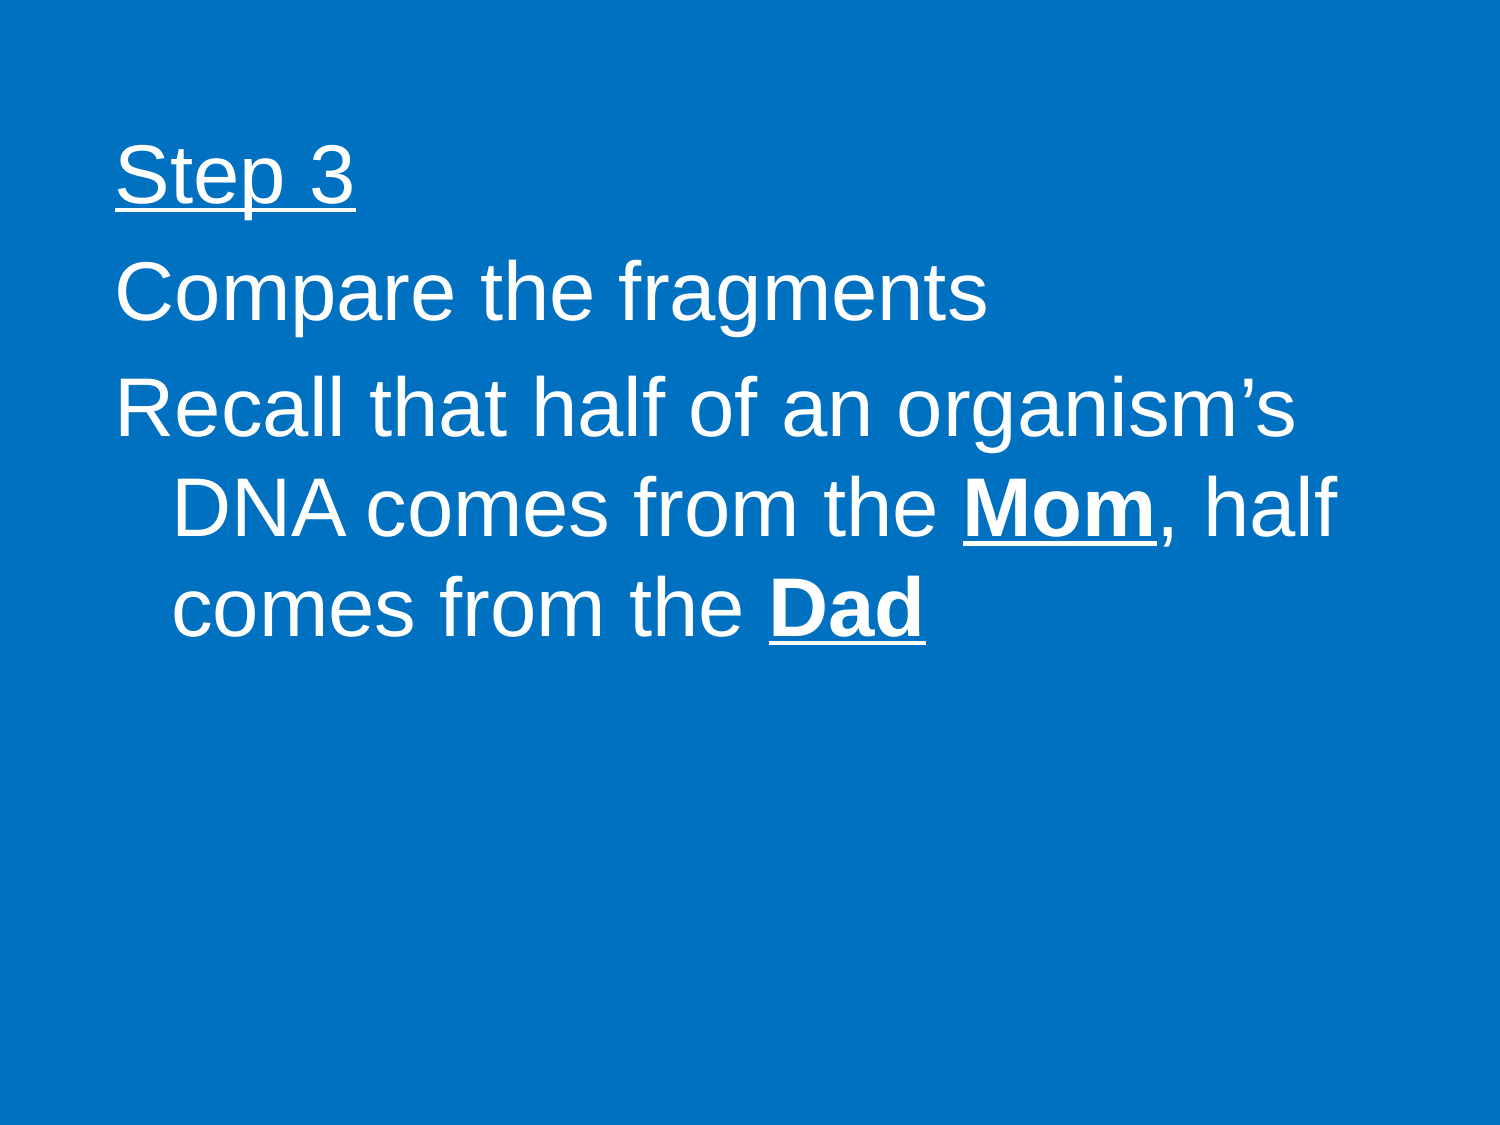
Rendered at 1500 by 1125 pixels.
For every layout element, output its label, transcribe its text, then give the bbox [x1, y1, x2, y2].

list Step 3 Compare the fragments Recall that half of an organism’s DNA comes from the Mom, half comes from the Dad [99, 112, 1375, 925]
